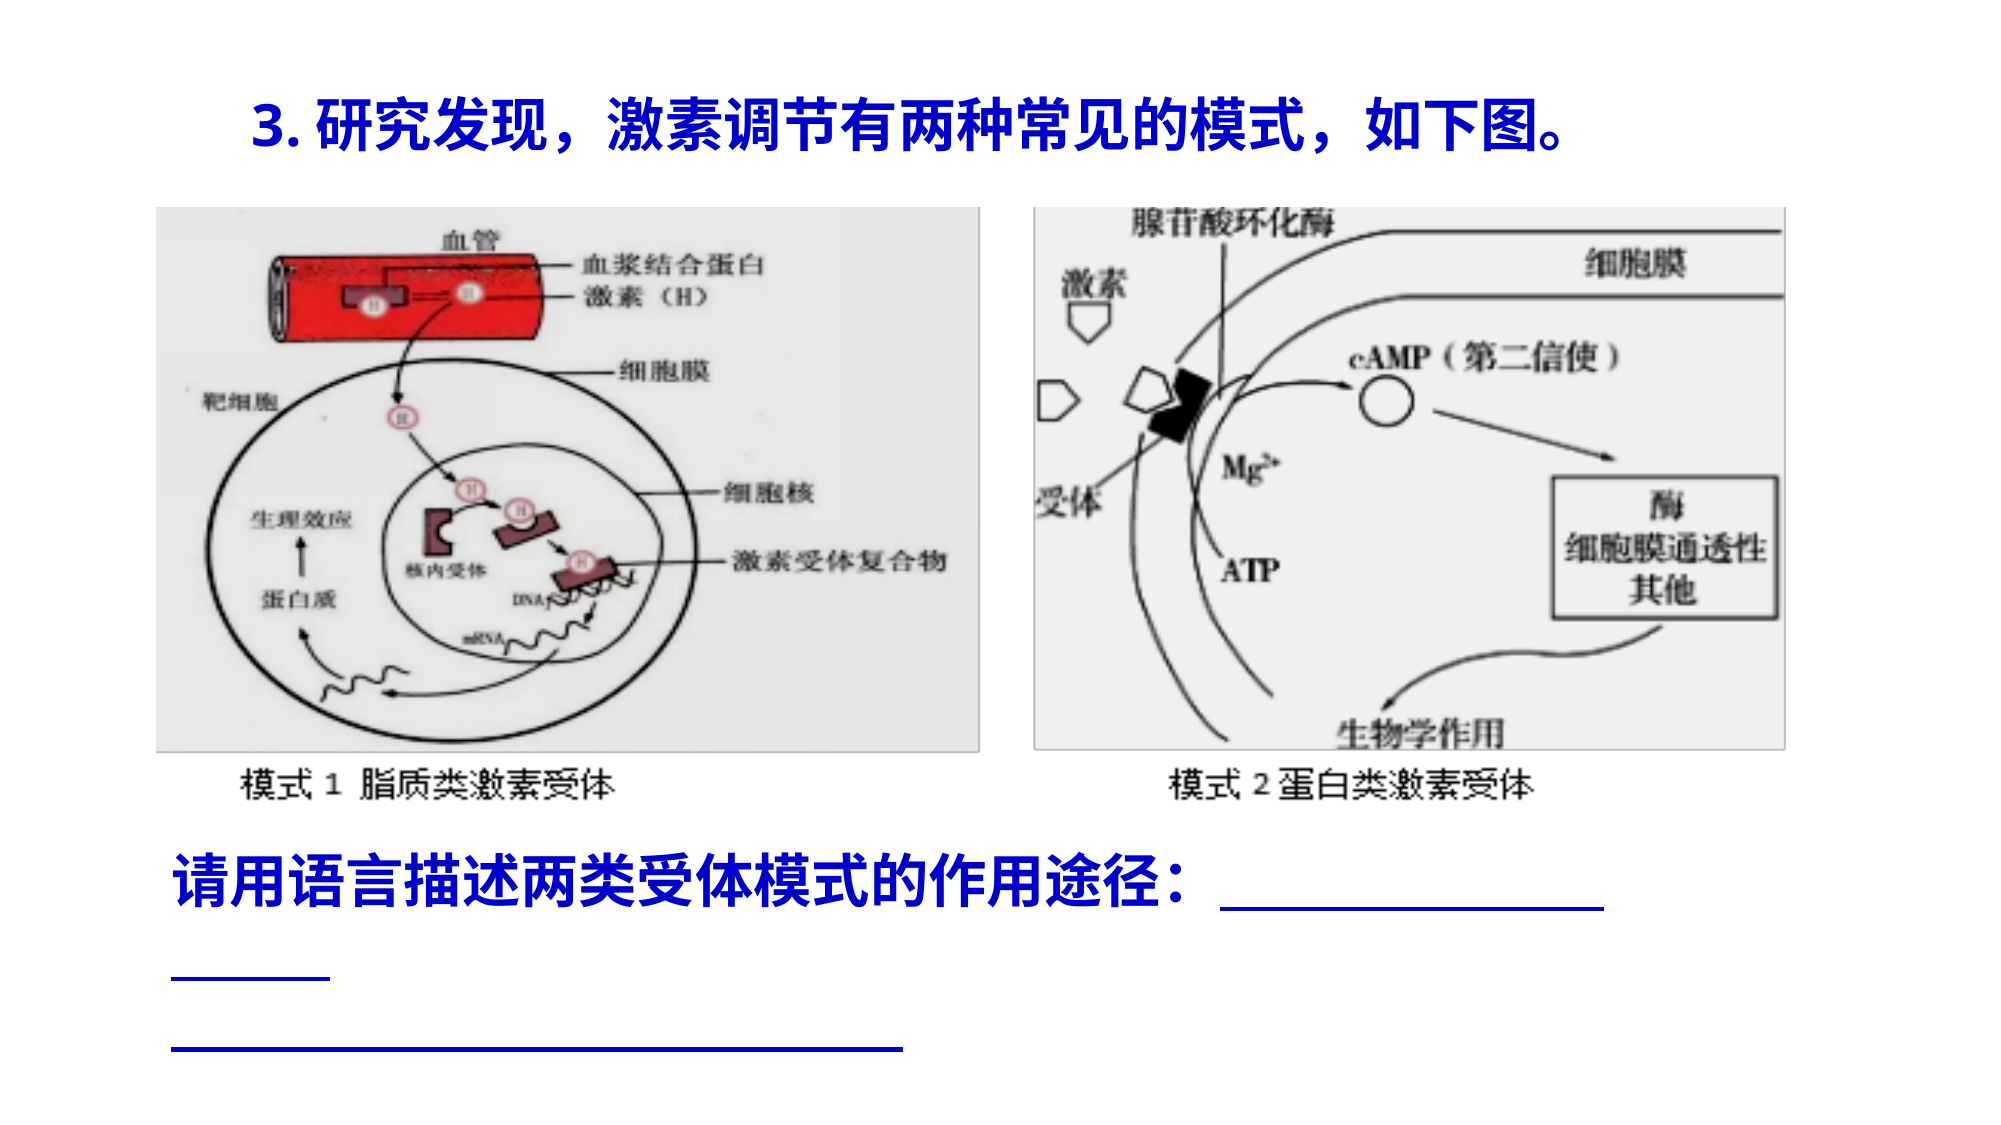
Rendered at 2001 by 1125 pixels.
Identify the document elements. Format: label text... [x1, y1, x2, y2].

text_box 请用语言描述两类受体模式的作用途径： [156, 824, 1625, 1062]
picture [156, 207, 1789, 824]
text_box 3.研究发现，激素调节有两种常见的模式，如下图。 [237, 80, 1706, 166]
